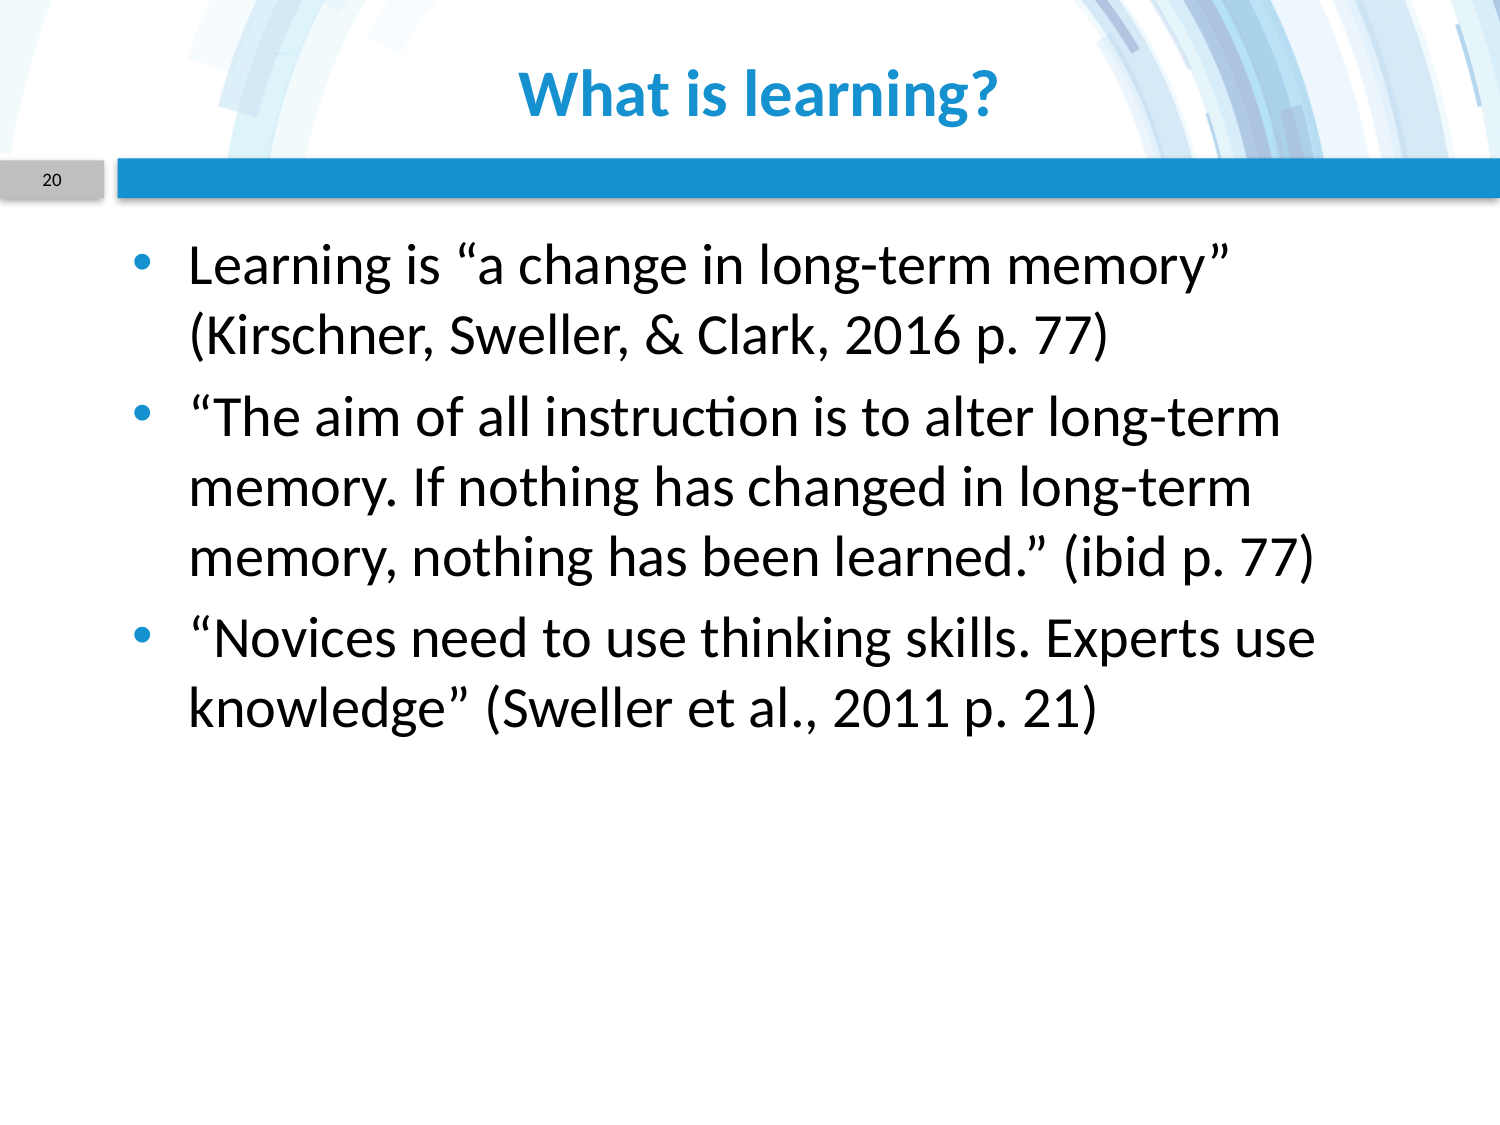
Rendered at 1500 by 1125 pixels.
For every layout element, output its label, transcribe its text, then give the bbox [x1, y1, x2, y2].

slide_number 20 [0, 160, 105, 199]
picture [0, 0, 1500, 159]
title What is learning? [117, 38, 1418, 141]
list Learning is “a change in long-term memory” (Kirschner, Sweller, & Clark, 2016 p. 77) “The aim of all instruction is to alter long-term memory. If nothing has changed in long-term memory, nothing has been learned.” (ibid p. 77) “Novices need to use thinking skills. Experts use knowledge” (Sweller et al., 2011 p. 21) [117, 218, 1425, 1022]
